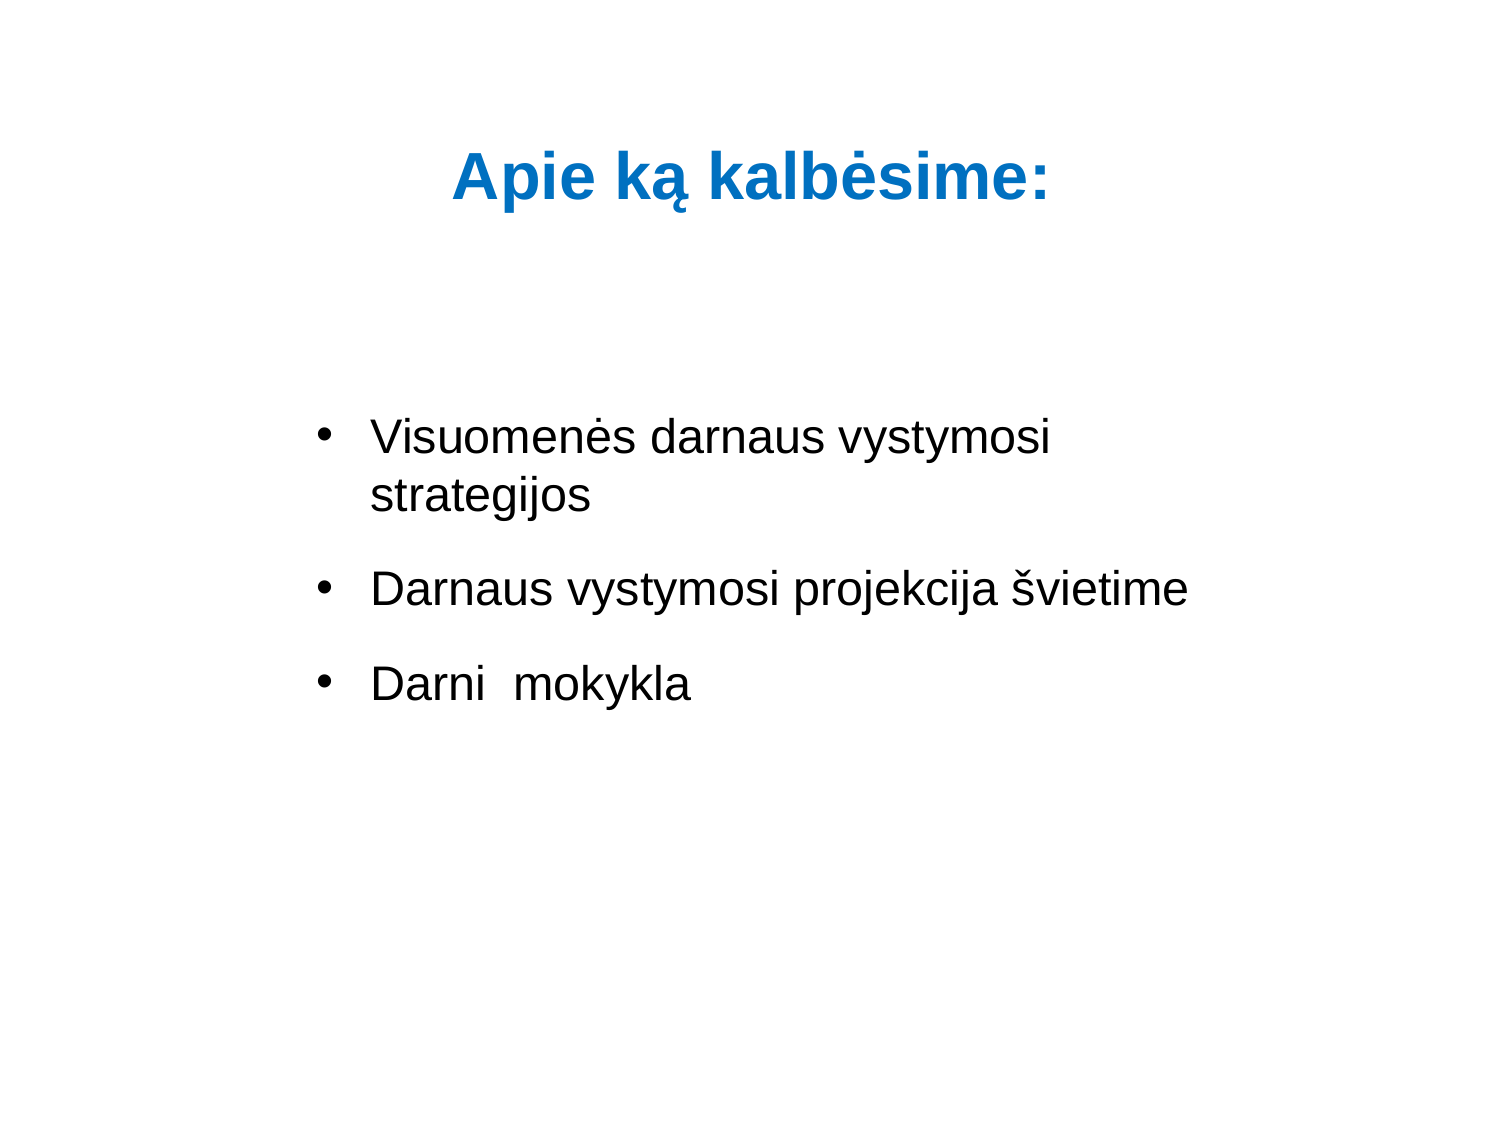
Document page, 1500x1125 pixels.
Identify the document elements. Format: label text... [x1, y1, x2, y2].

title Apie ką kalbėsime: [76, 90, 1427, 256]
list Visuomenės darnaus vystymosi strategijos Darnaus vystymosi projekcija švietime Darni mokykla [301, 397, 1284, 721]
